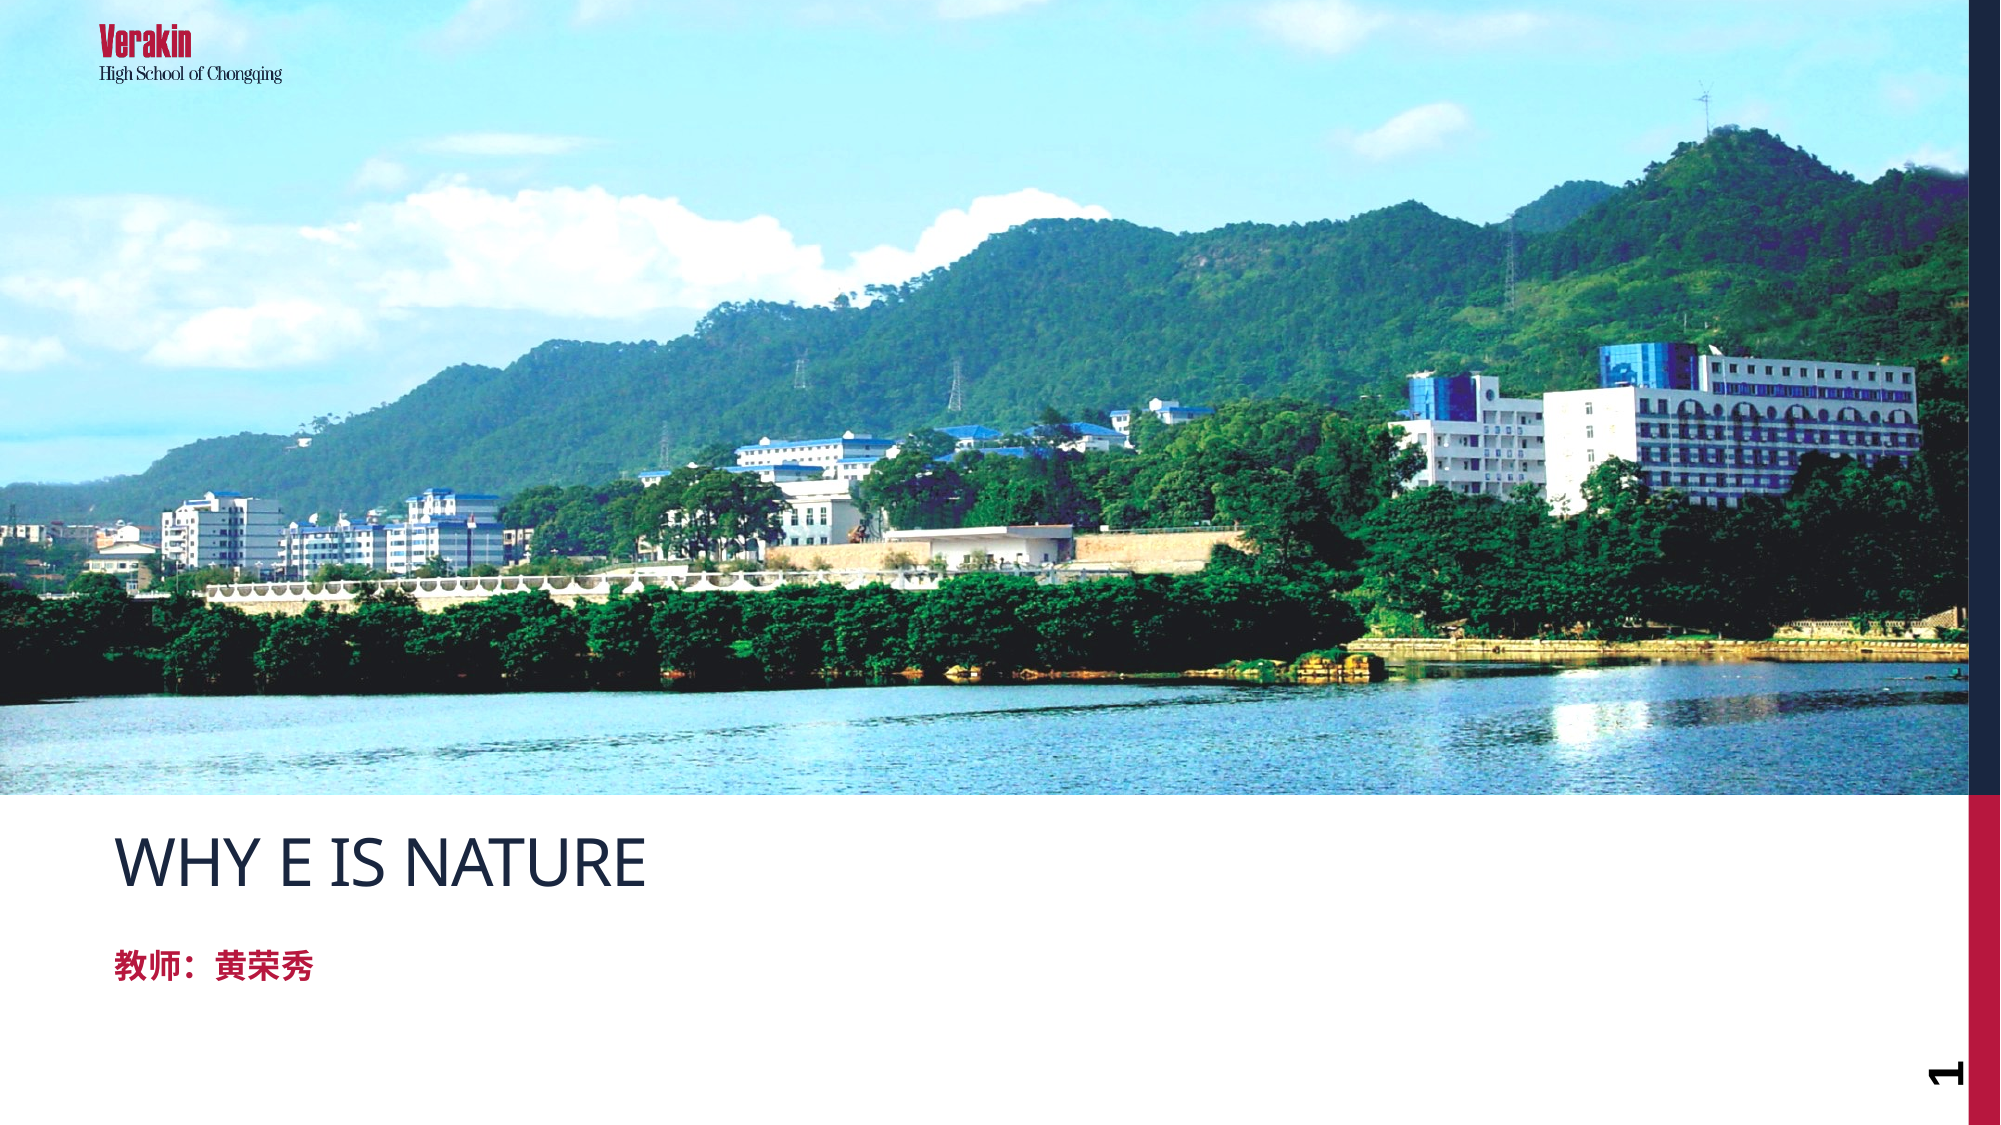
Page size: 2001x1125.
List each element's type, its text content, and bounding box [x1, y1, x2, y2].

slide_number 1 [1903, 887, 1984, 1104]
list 教师：黄荣秀 [99, 938, 345, 1013]
picture [0, 0, 1970, 796]
title WHY e is nature [99, 812, 1000, 938]
